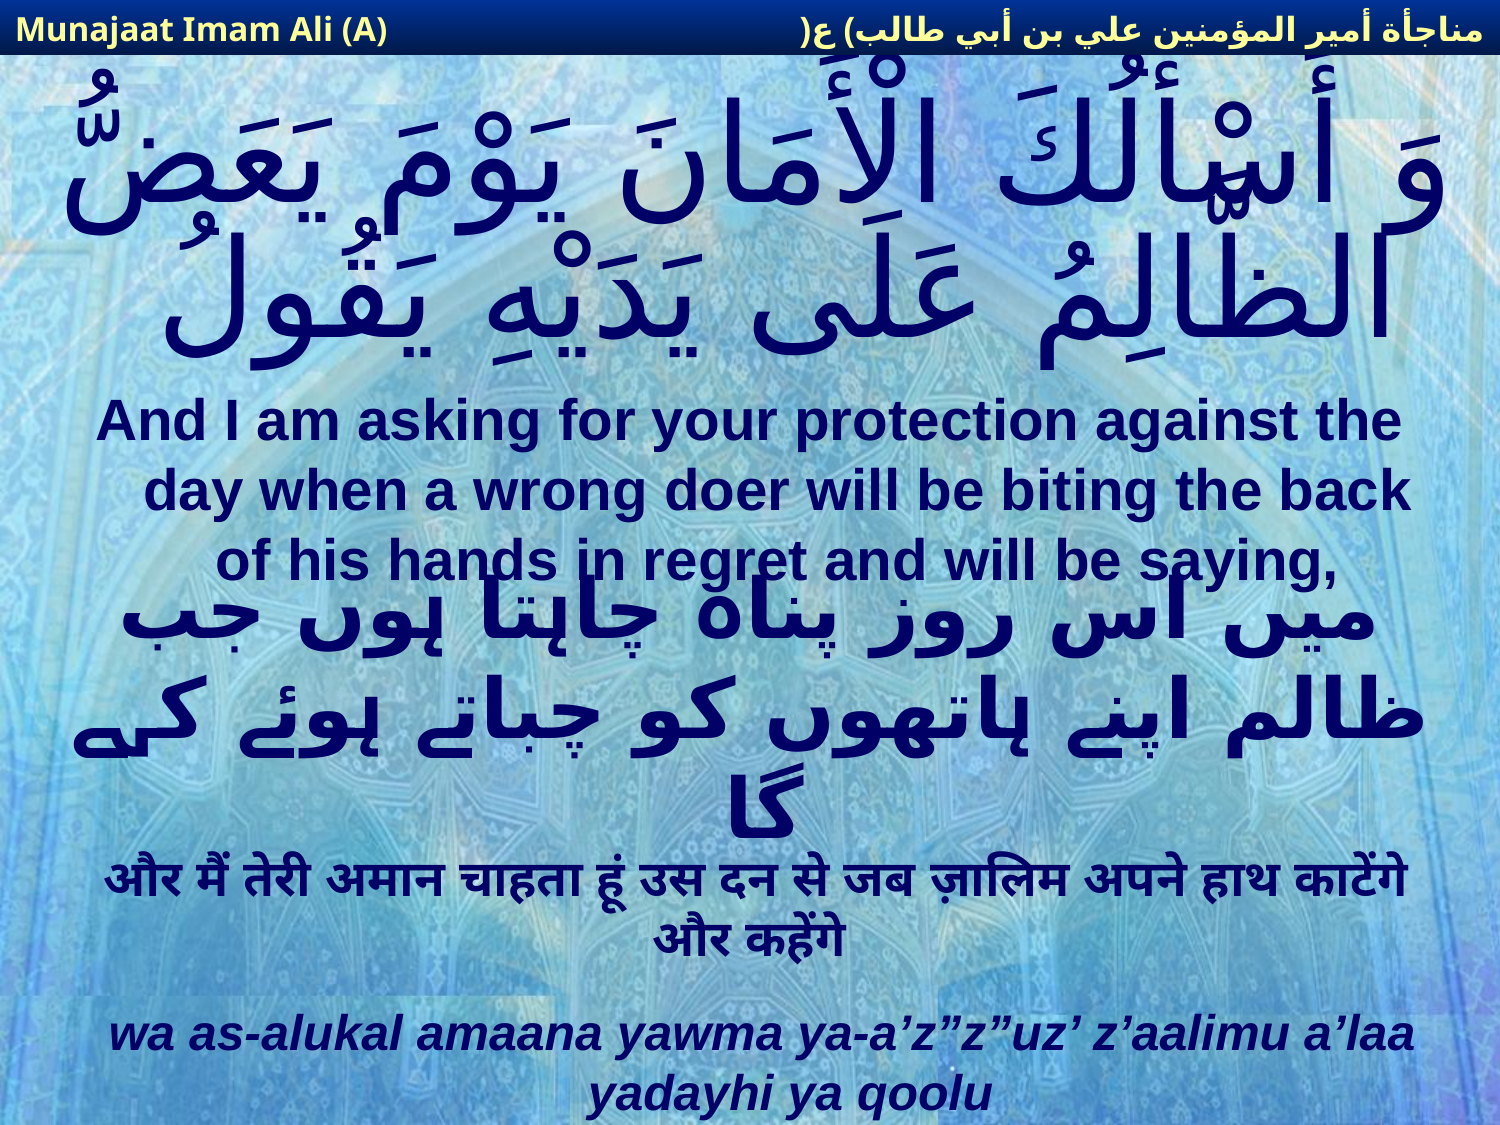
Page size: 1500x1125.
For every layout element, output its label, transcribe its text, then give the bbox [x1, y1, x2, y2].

text_box और मैं तेरी अमान चाहता हूं उस दन से जब ज़ालिम अपने हाथ काटेंगे और कहेंगे [24, 824, 1488, 988]
text_box میں اس روز پناہ چاہتا ہوں جب ظالم اپنے ہاتھوں کو چباتے ہوئے کہے گا [50, 675, 1450, 736]
text_box Munajaat Imam Ali (A) [0, 0, 757, 55]
text_box wa as-alukal amaana yawma ya-a’z”z”uz’ z’aalimu a’laa yadayhi ya qoolu [49, 992, 1475, 1081]
text_box مناجأة أمير المؤمنين علي بن أبي طالب) ع( [757, 0, 1500, 55]
title وَ أَسْأَلُكَ الْأَمَانَ يَوْمَ يَعَضُّ الظَّالِمُ عَلَى يَدَيْهِ يَقُولُ [37, 109, 1475, 351]
picture [0, 55, 1500, 1125]
subtitle And I am asking for your protection against the day when a wrong doer will be biting the back of his hands in regret and will be saying, [37, 375, 1463, 663]
